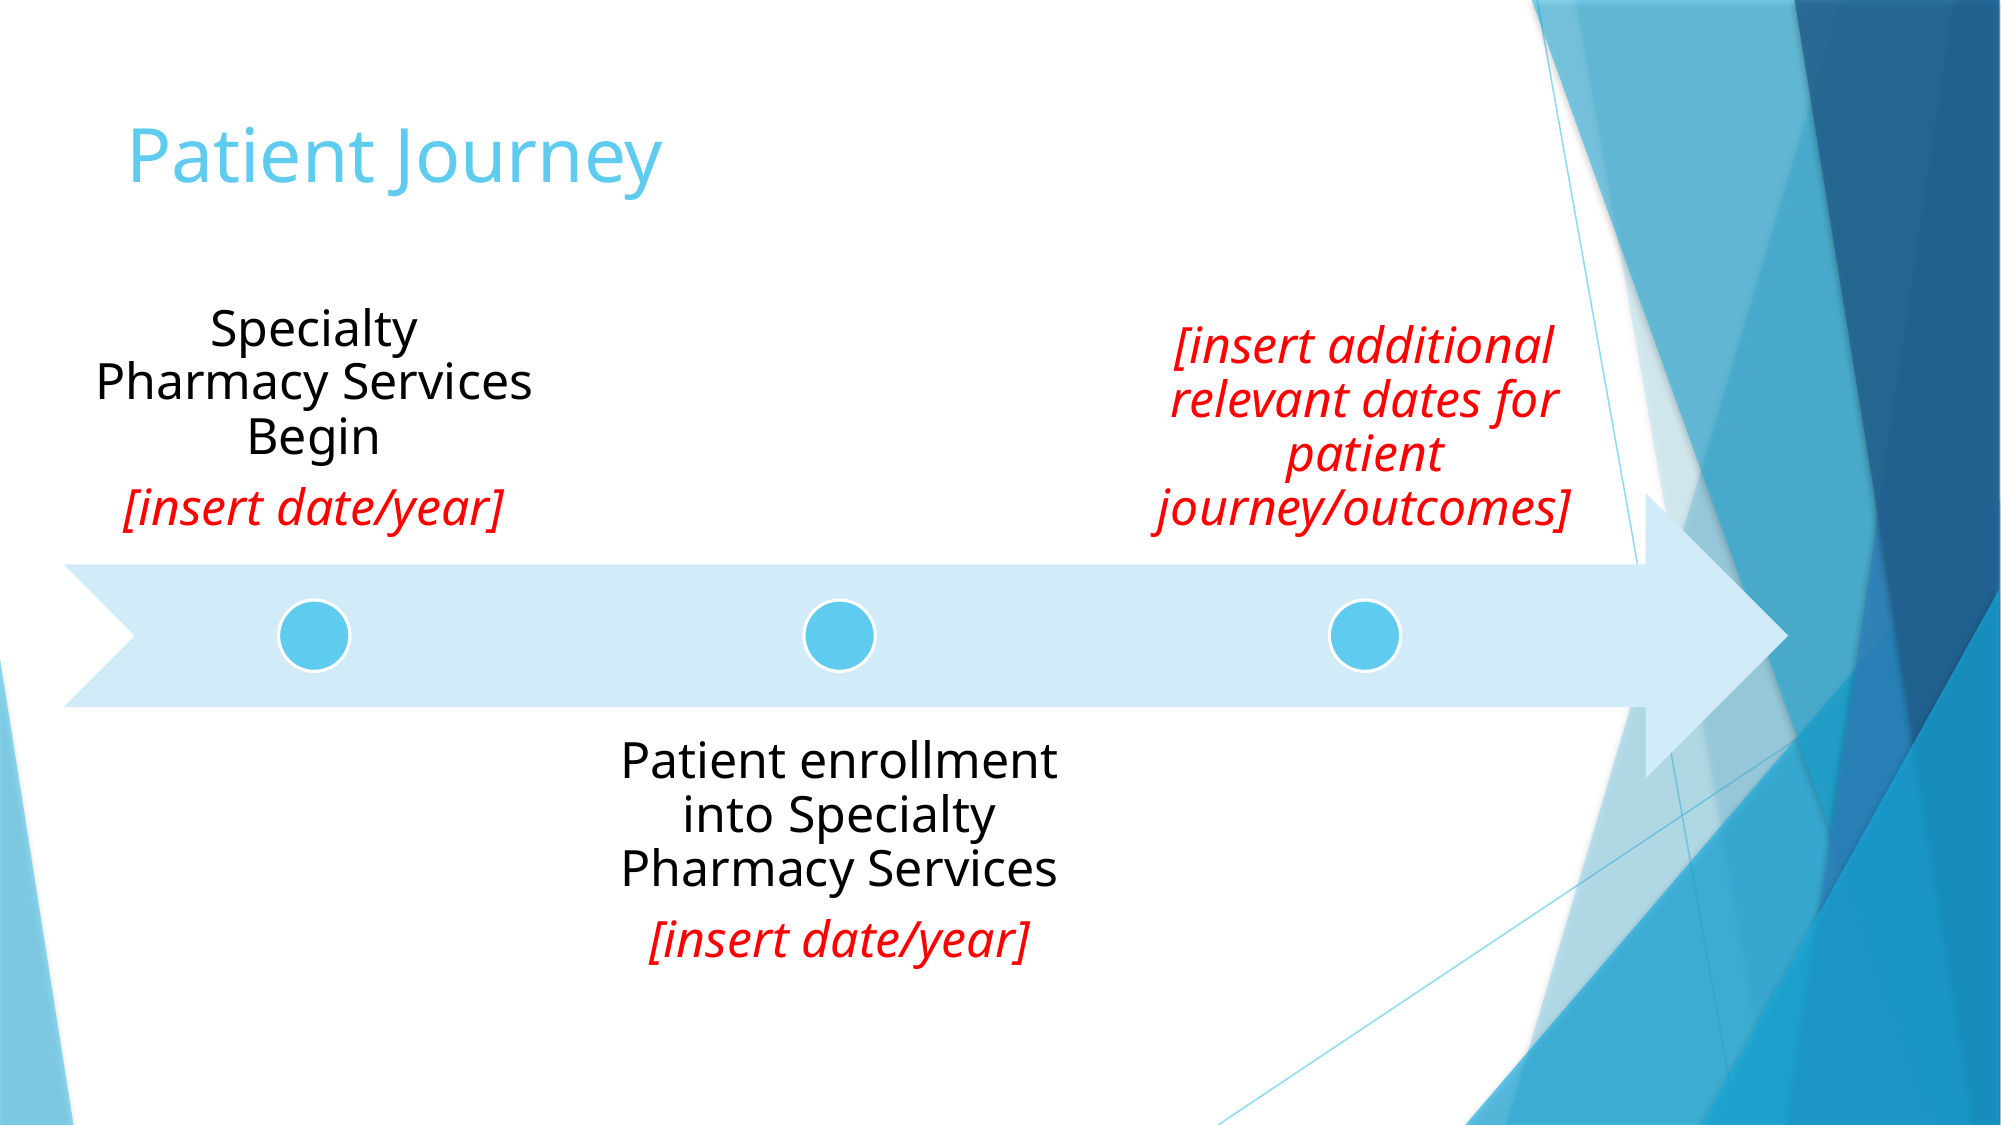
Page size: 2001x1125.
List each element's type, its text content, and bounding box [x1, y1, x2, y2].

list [62, 278, 1789, 994]
title Patient Journey [111, 99, 1522, 275]
